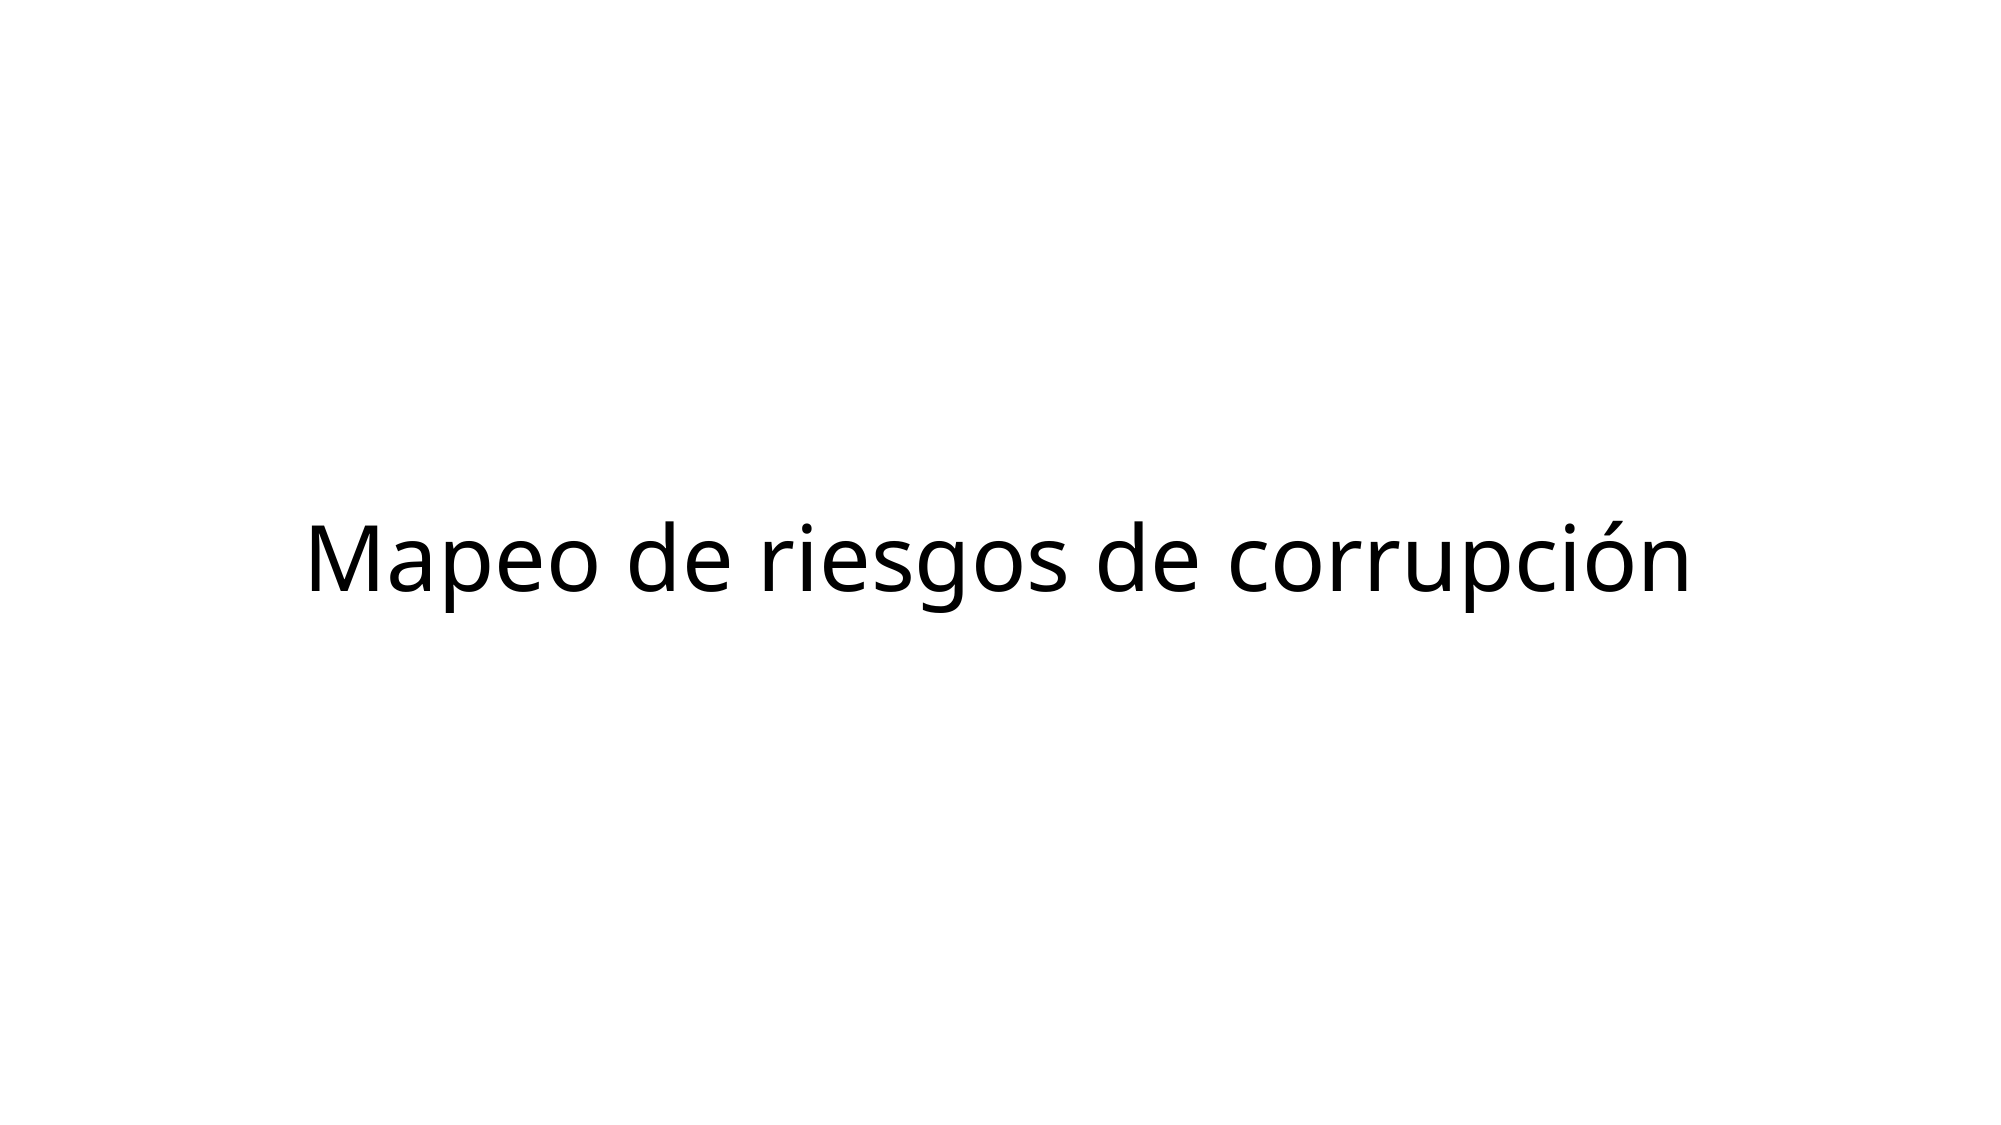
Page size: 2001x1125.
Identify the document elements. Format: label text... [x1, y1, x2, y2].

title Mapeo de riesgos de corrupción [137, 453, 1863, 671]
